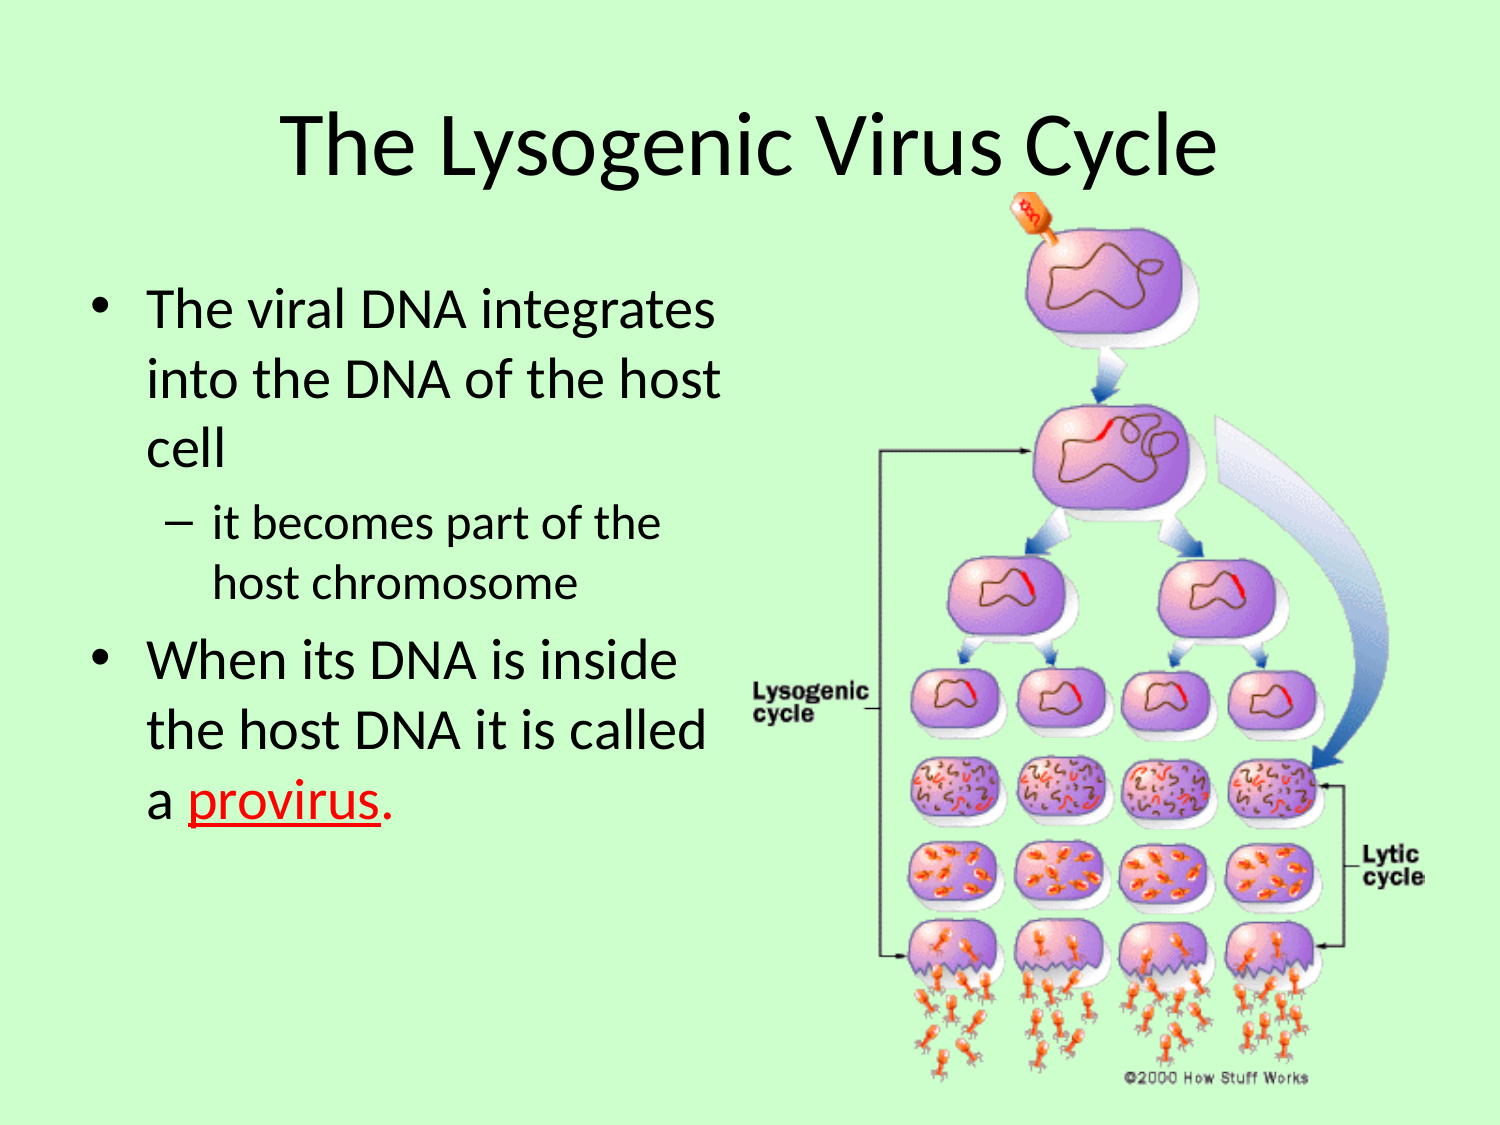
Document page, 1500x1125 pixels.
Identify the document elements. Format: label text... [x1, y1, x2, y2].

title The Lysogenic Virus Cycle [75, 45, 1425, 233]
picture [753, 192, 1426, 1088]
list The viral DNA integrates into the DNA of the host cell it becomes part of the host chromosome When its DNA is inside the host DNA it is called a provirus. [75, 262, 738, 1005]
